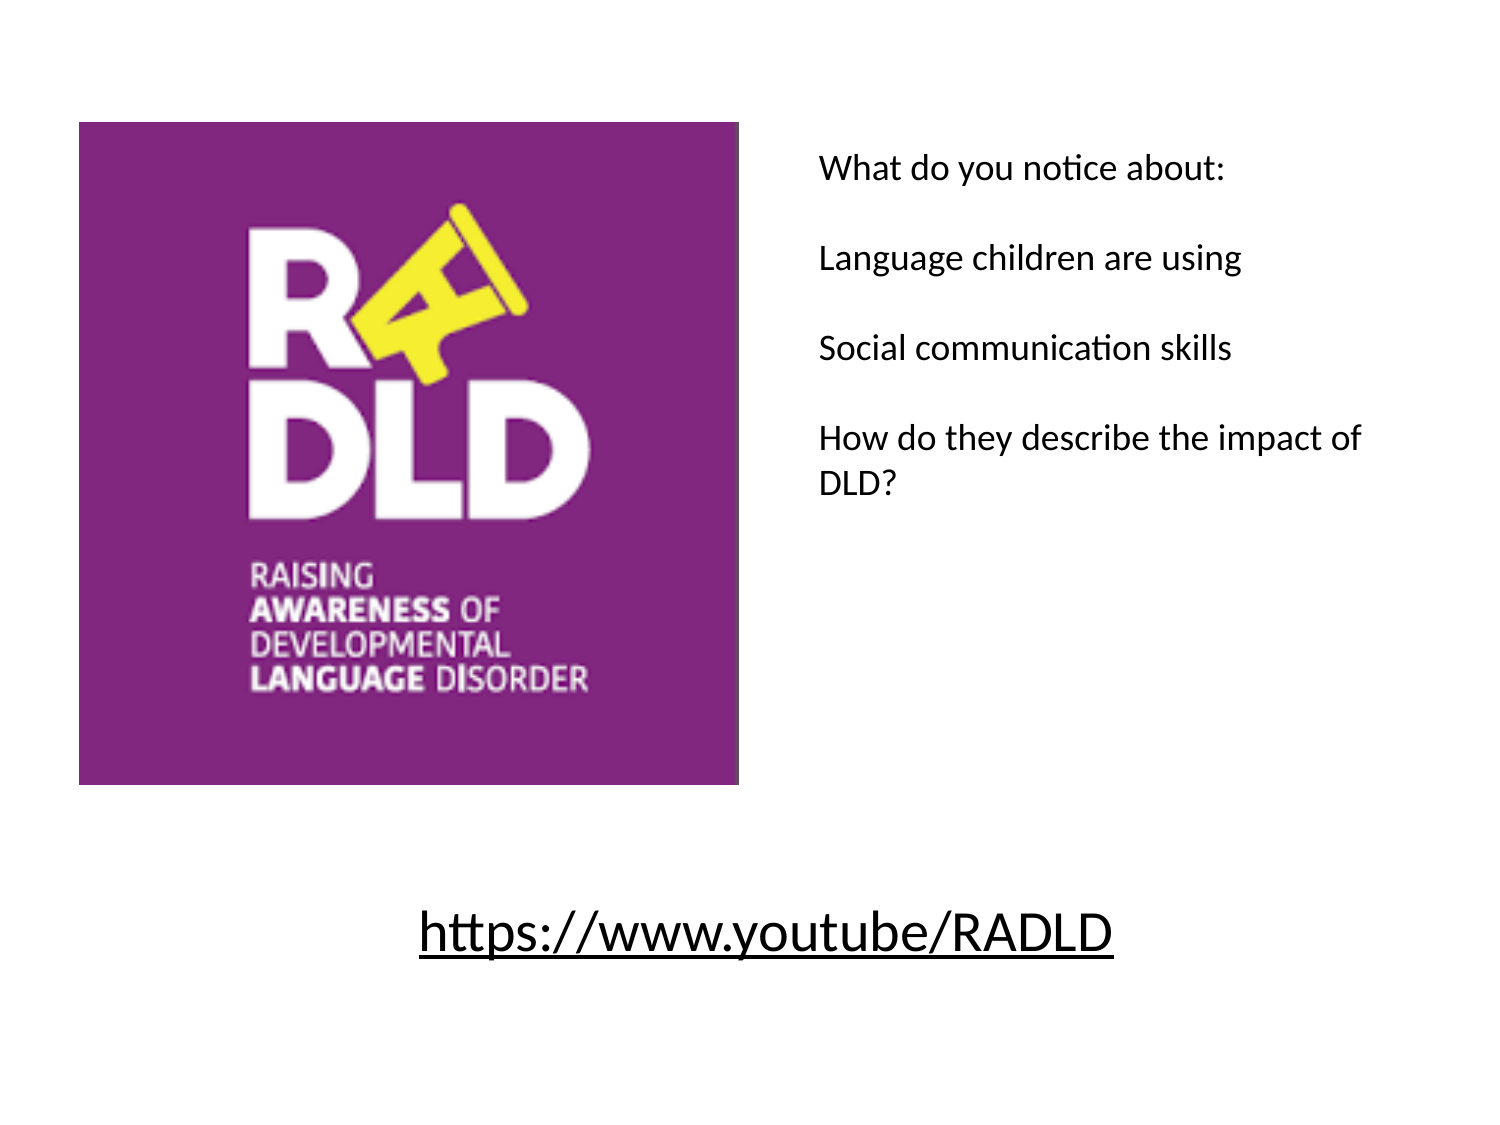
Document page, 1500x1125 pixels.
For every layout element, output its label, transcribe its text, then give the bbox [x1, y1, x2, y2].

picture [79, 122, 739, 785]
text_box What do you notice about: Language children are using Social communication skills How do they describe the impact of DLD? [804, 135, 1384, 511]
text_box https://www.youtube/RADLD [403, 885, 1142, 1040]
